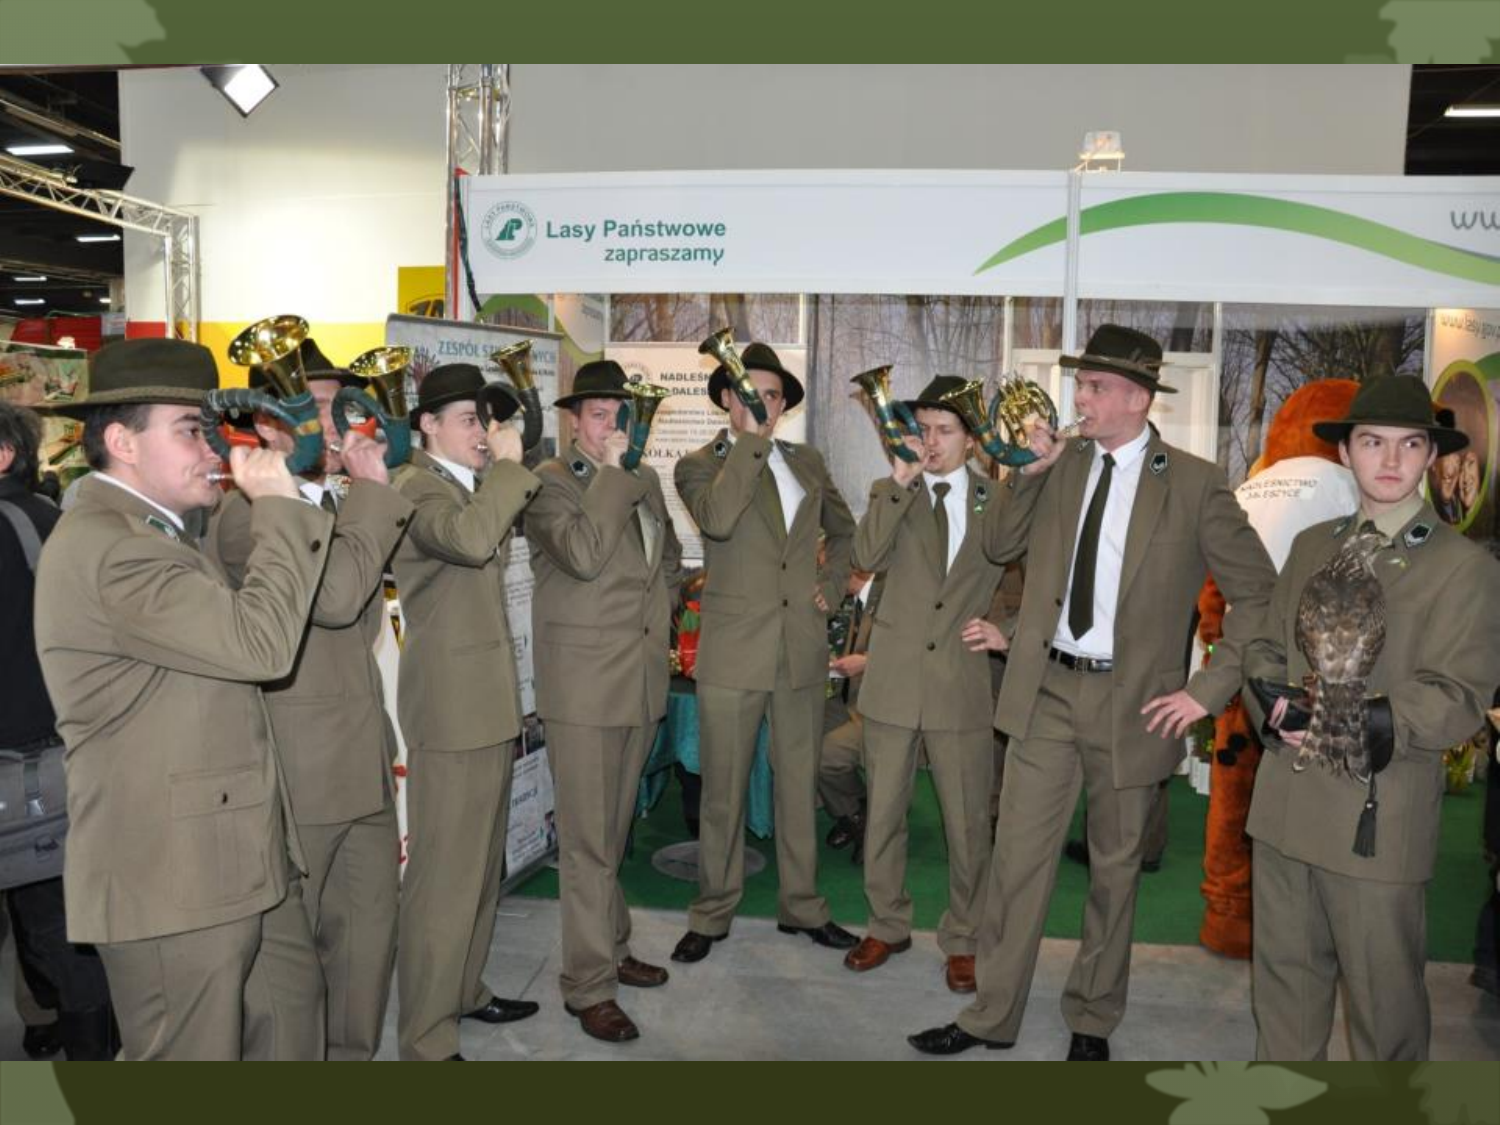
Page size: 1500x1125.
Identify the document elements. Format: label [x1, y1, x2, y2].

picture [0, 63, 1500, 1062]
